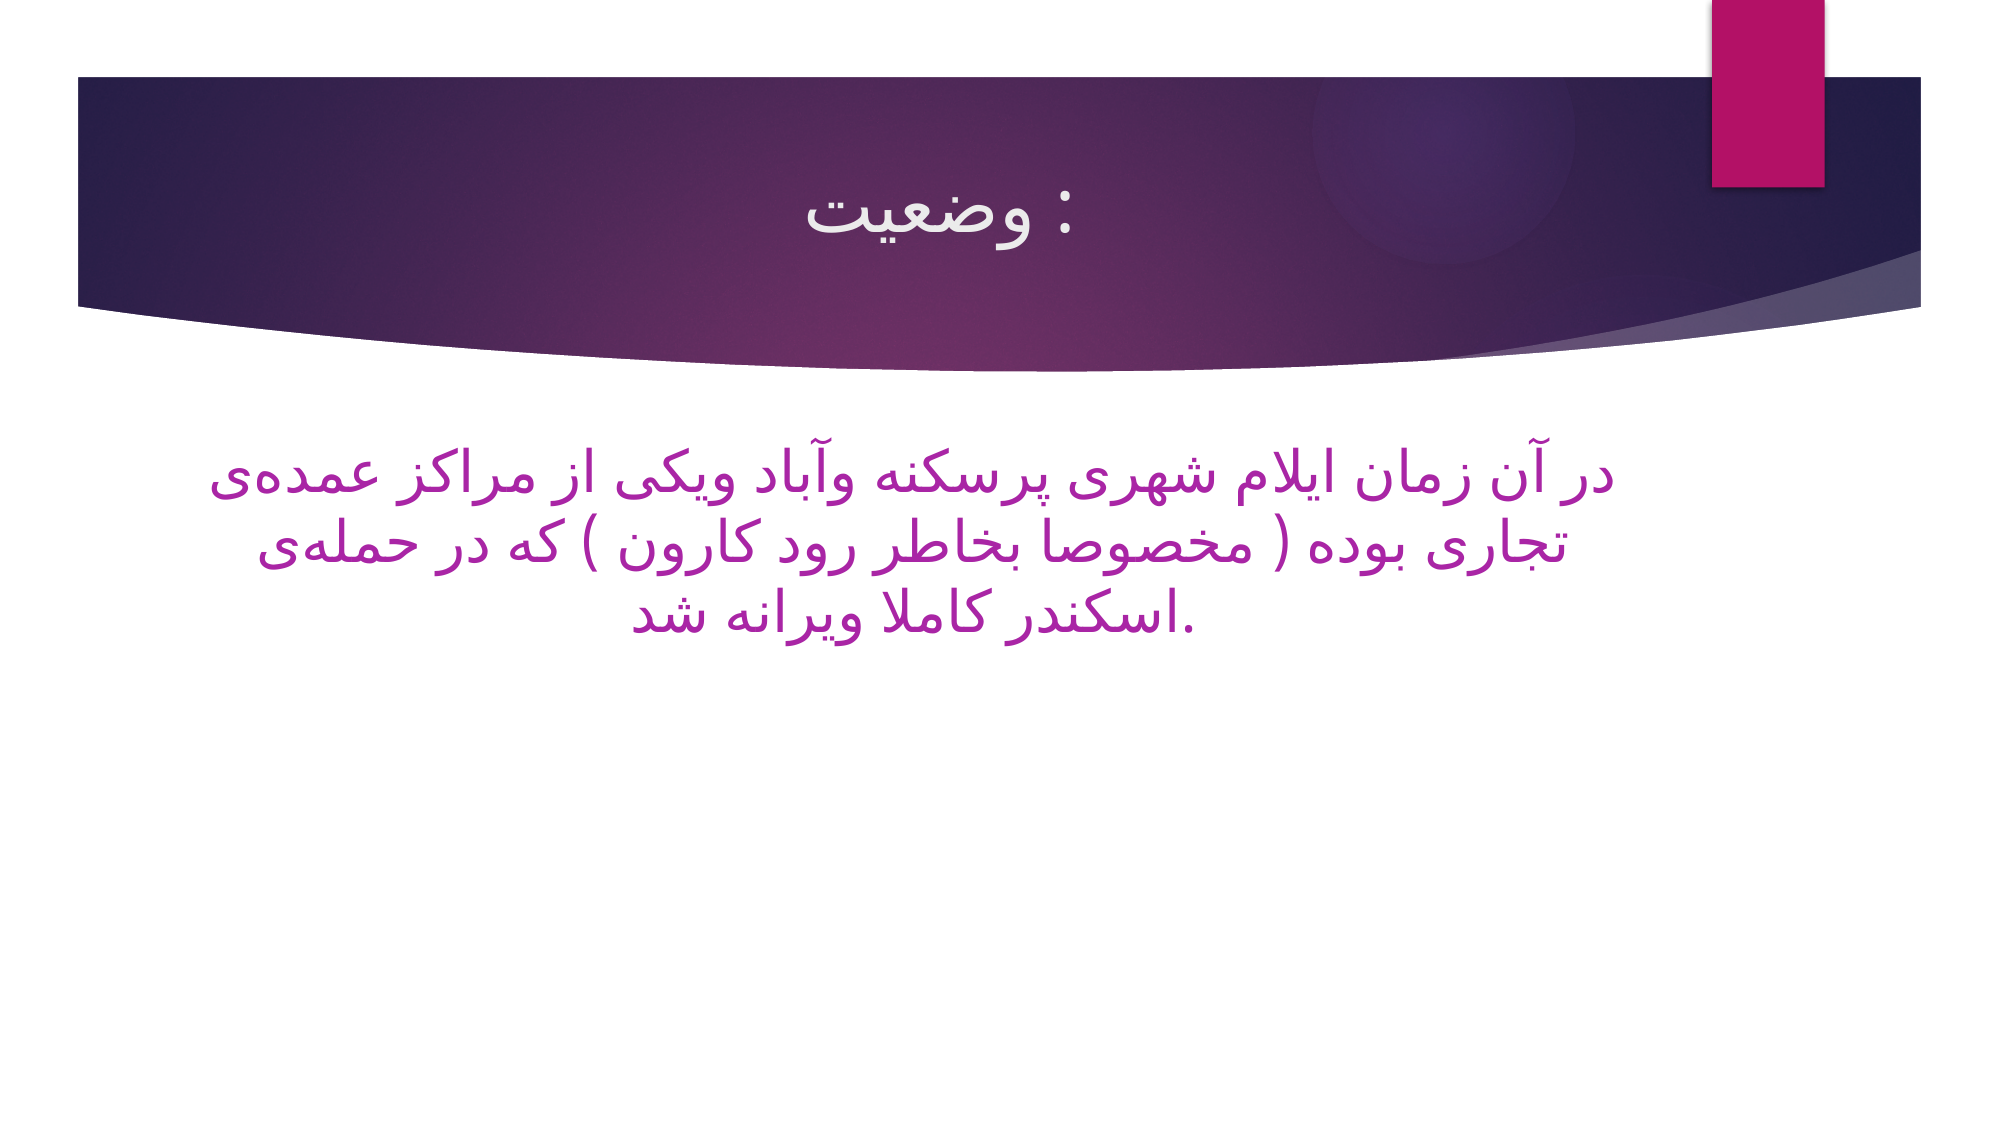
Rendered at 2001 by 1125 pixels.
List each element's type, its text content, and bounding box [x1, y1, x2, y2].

title وضعیت : [220, 144, 1658, 260]
list در آن زمان ایلام شهری پرسکنه وآباد ویکی از مراکز عمده‌ی تجاری بوده ( مخصوصا بخاطر رود کارون ) که در حمله‌ی اسکندر کاملا ویرانه شد. [189, 427, 1638, 988]
